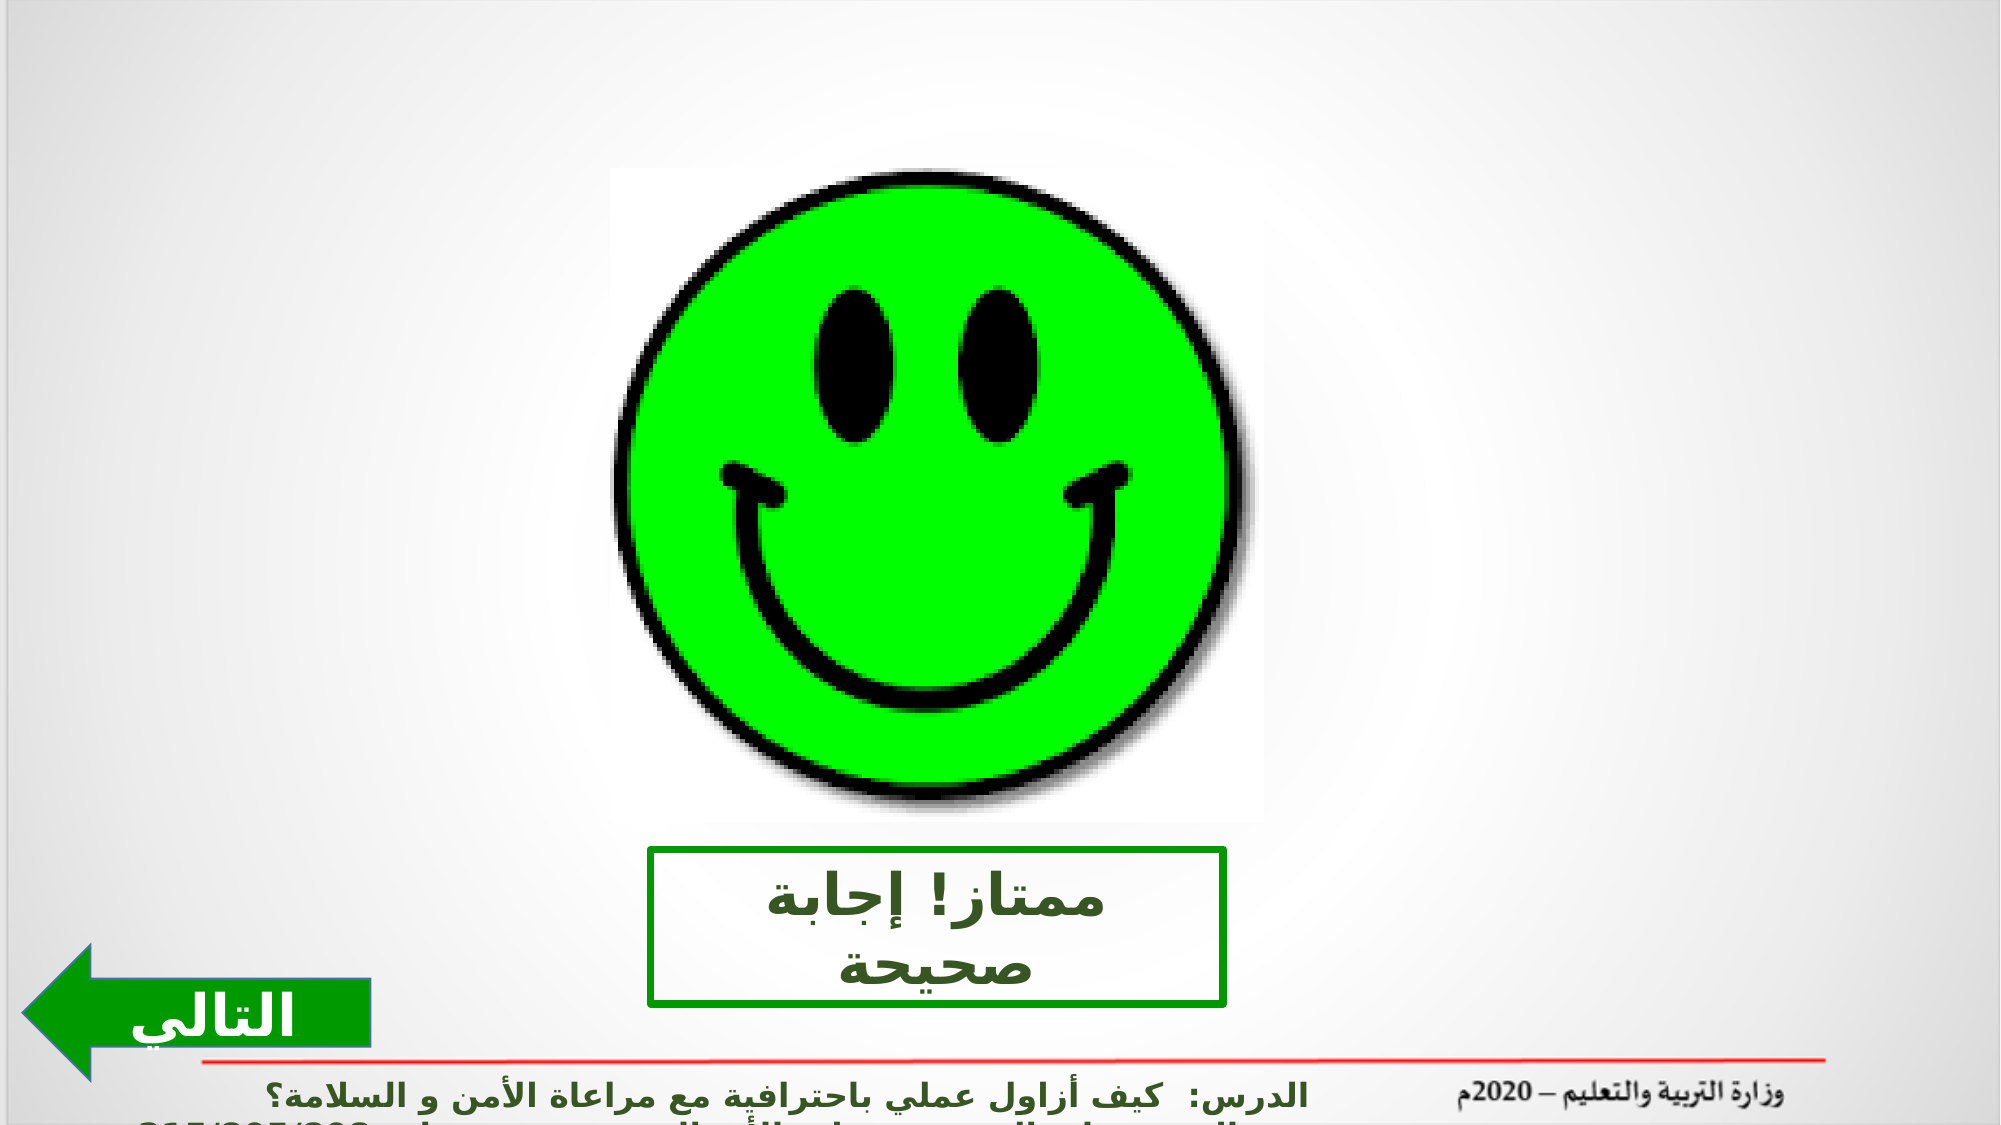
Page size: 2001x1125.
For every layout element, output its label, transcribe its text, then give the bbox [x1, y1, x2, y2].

text_box ممتاز! إجابة صحيحة [650, 849, 1224, 1004]
picture [0, 0, 2001, 1125]
text_box التالي [21, 942, 372, 1084]
text_box الدرس: كيف أزاول عملي باحترافية مع مراعاة الأمن و السلامة؟ المشروعات الصغيرة وريادة الأعمال ادر 215/805/808 [123, 1066, 1459, 1125]
